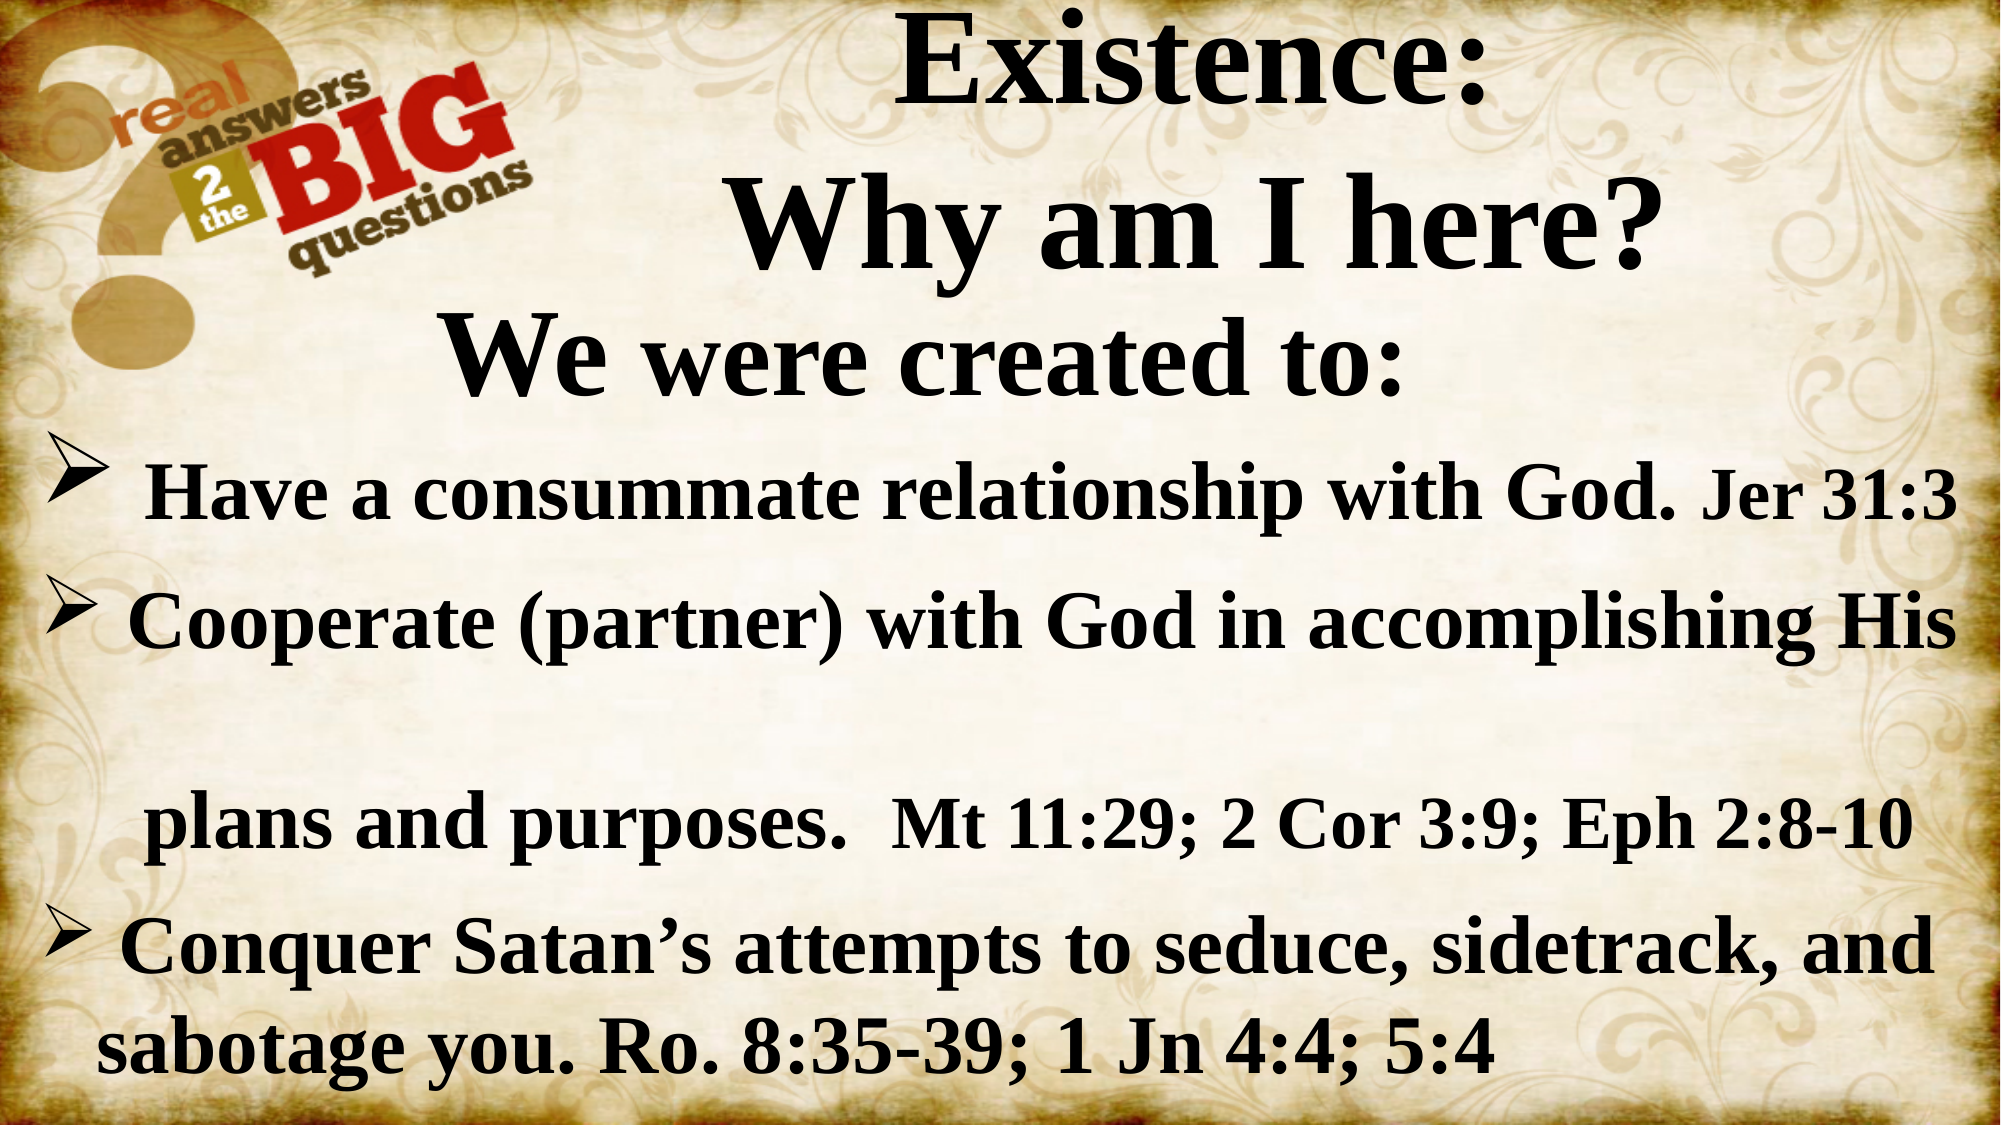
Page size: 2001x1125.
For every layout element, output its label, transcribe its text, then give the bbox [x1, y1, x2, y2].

picture [0, 0, 2001, 1125]
list We were created to: Have a consummate relationship with God. Jer 31:3 Cooperate (partner) with God in accomplishing His plans and purposes. Mt 11:29; 2 Cor 3:9; Eph 2:8-10 Conquer Satan’s attempts to seduce, sidetrack, and sabotage you. Ro. 8:35-39; 1 Jn 4:4; 5:4 [24, 262, 2000, 1113]
title Existence: Why am I here? [537, 37, 1888, 225]
